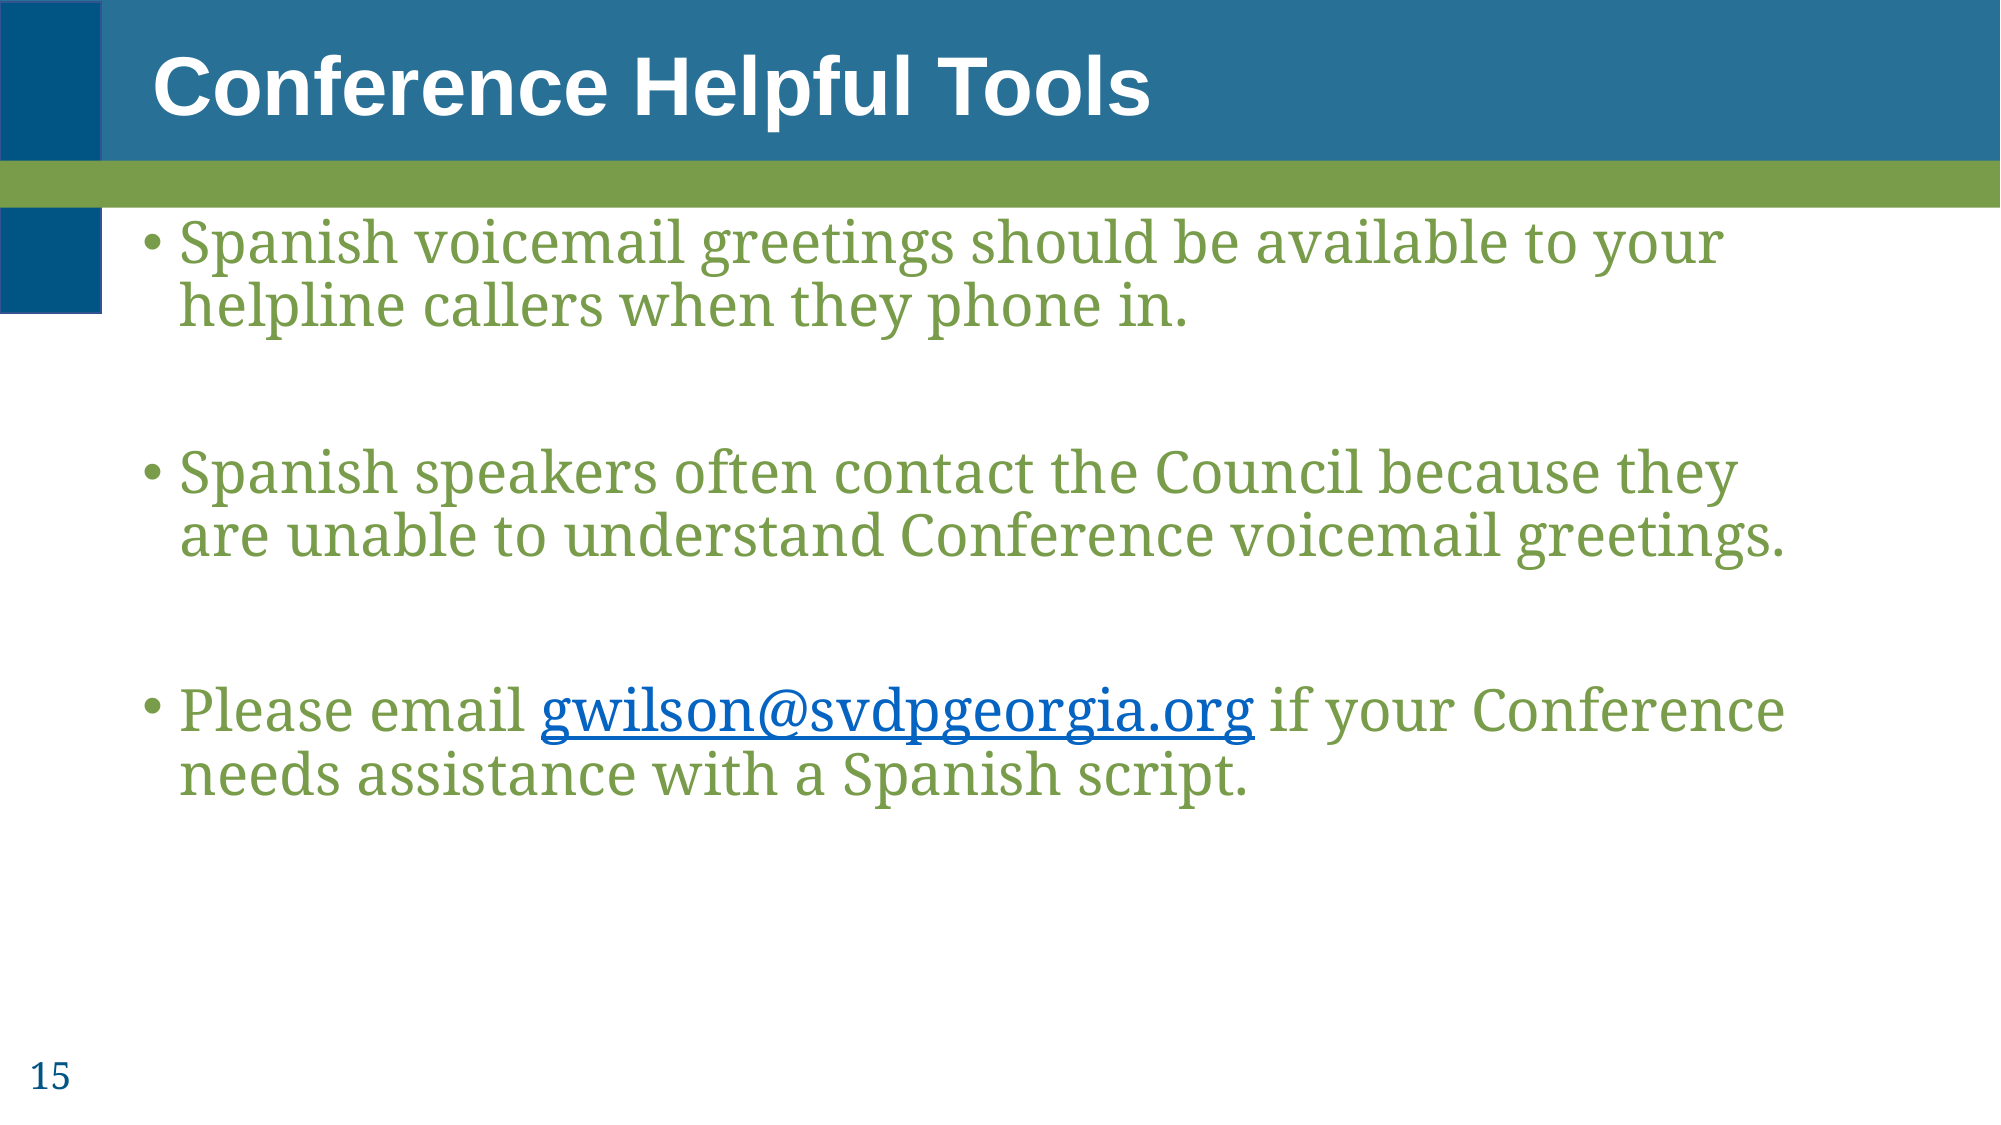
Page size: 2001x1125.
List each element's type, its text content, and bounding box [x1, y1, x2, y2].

list Spanish voicemail greetings should be available to your helpline callers when they phone in. Spanish speakers often contact the Council because they are unable to understand Conference voicemail greetings. Please email gwilson@svdpgeorgia.org if your Conference needs assistance with a Spanish script. [127, 205, 1853, 920]
title Conference Helpful Tools [137, 35, 1863, 169]
